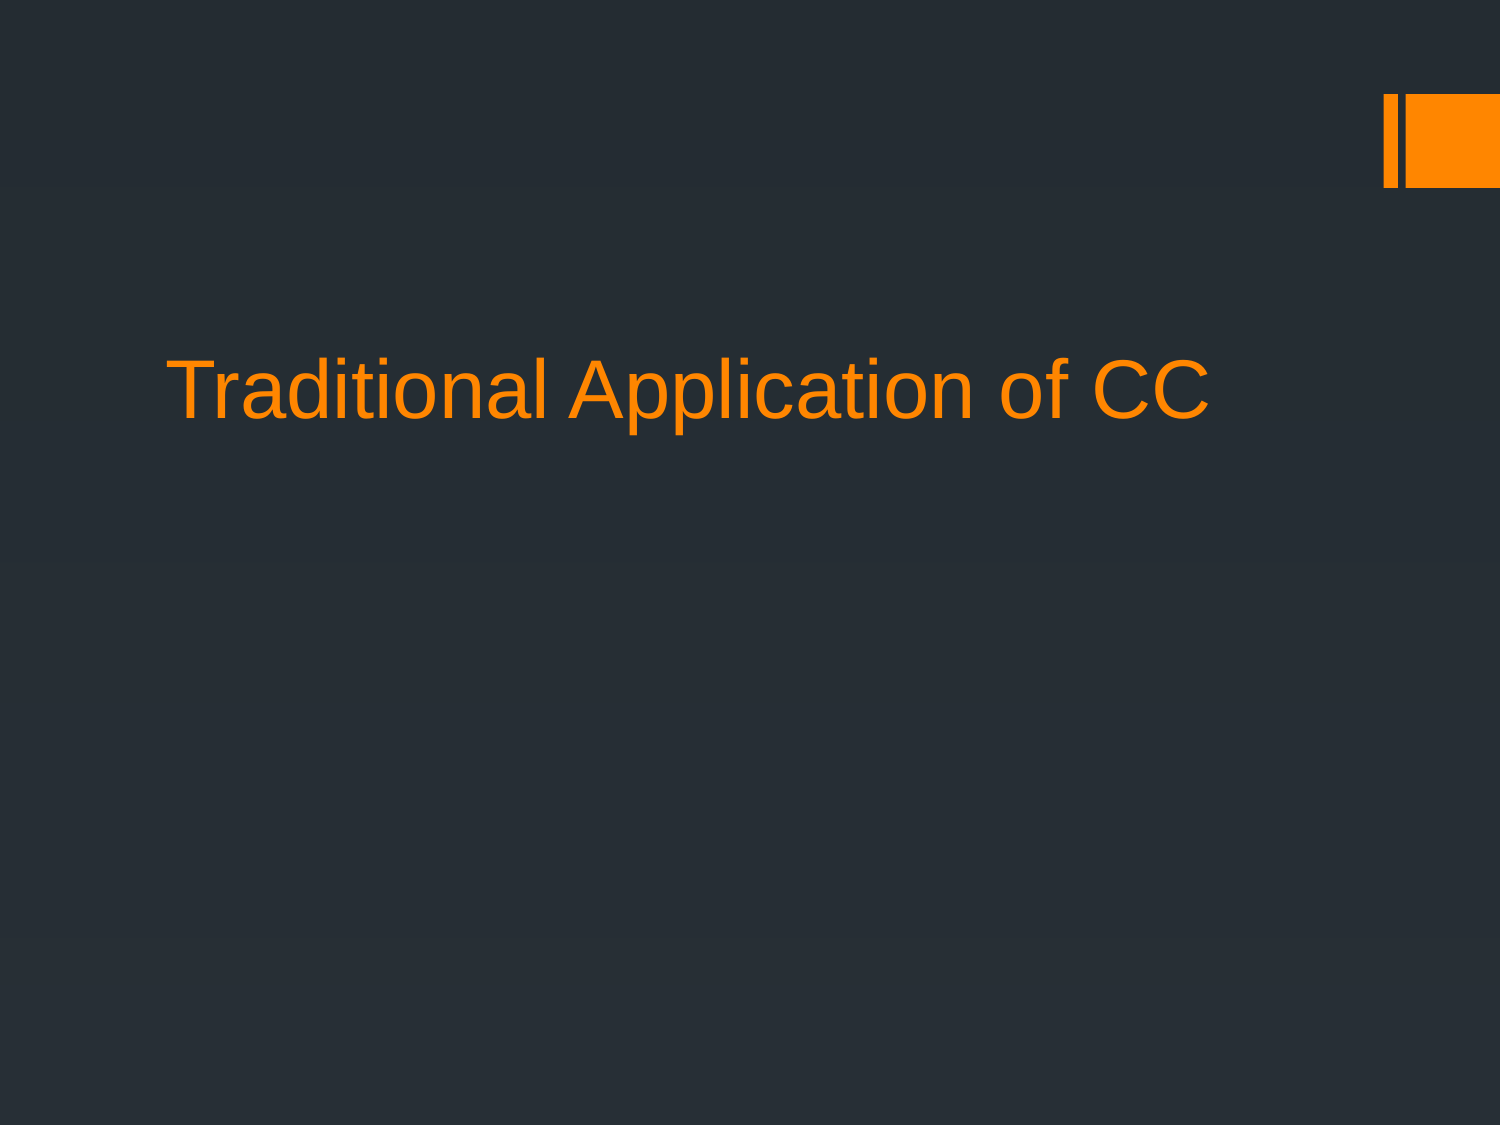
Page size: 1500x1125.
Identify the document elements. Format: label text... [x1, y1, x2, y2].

title Traditional Application of CC [150, 253, 1350, 443]
